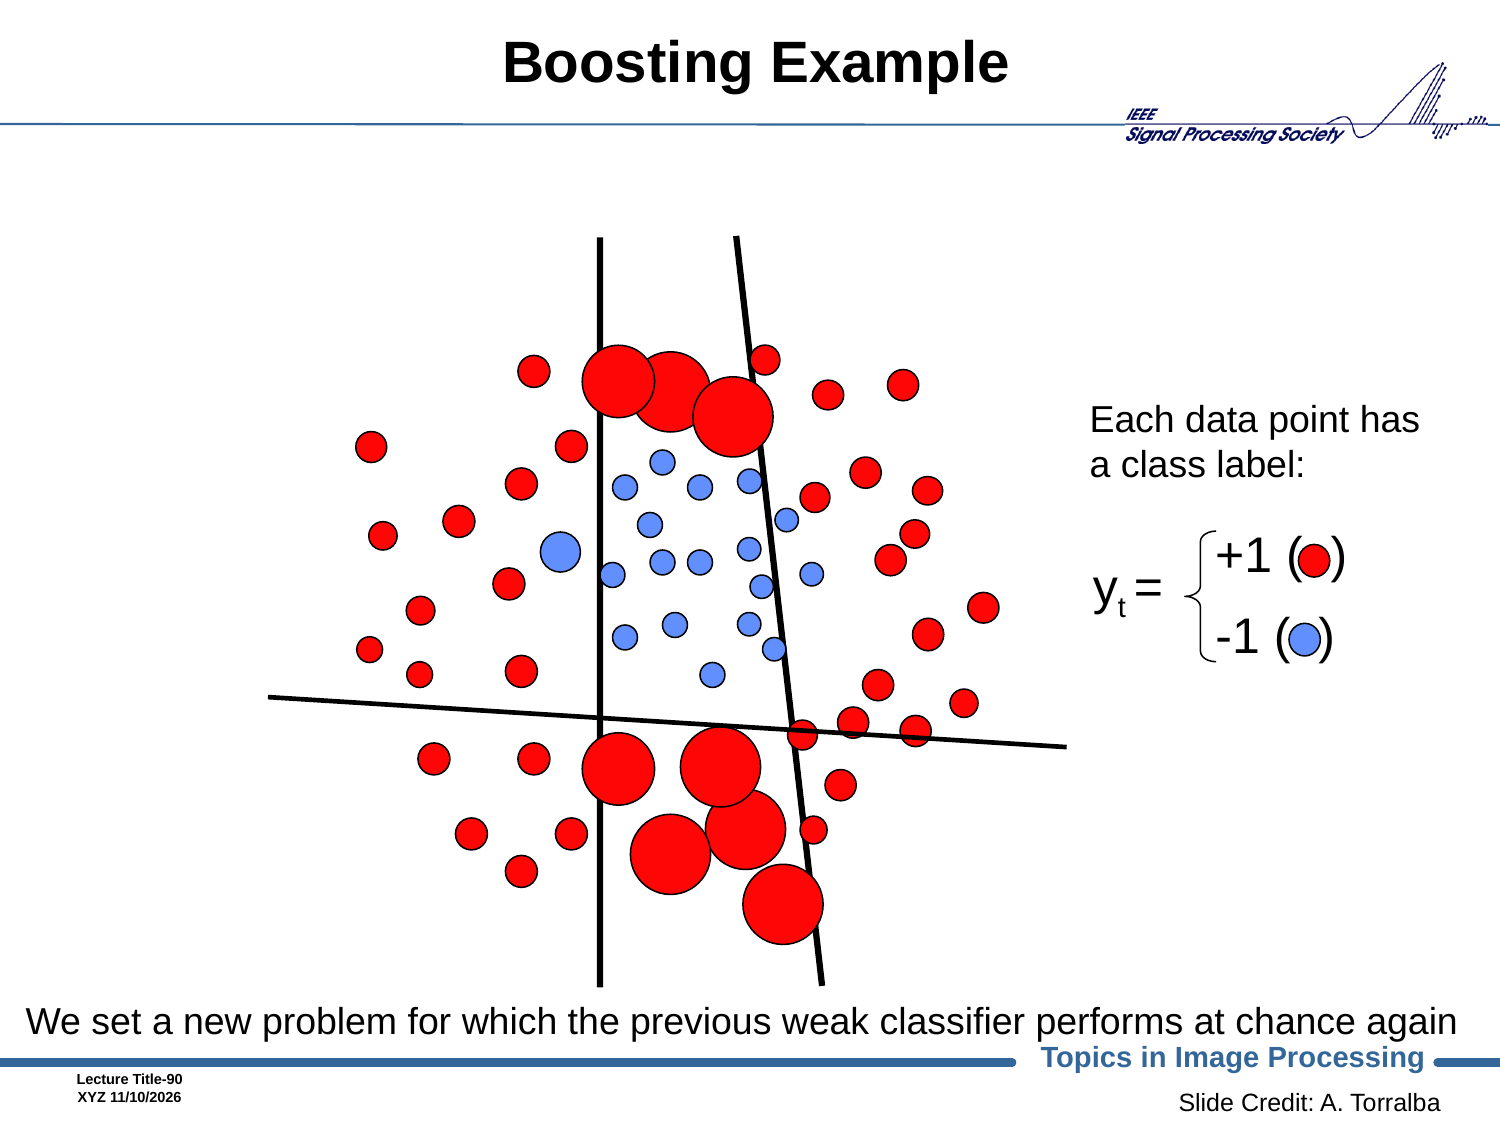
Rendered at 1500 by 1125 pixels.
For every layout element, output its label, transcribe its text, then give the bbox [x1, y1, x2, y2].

text_box [887, 369, 919, 401]
text_box [800, 816, 828, 844]
text_box [630, 814, 711, 895]
text_box [705, 790, 786, 870]
text_box [967, 592, 999, 624]
text_box [505, 655, 538, 688]
text_box [875, 544, 907, 576]
text_box [406, 661, 433, 688]
text_box [650, 450, 676, 475]
text_box [912, 618, 944, 651]
text_box We set a new problem for which the previous weak classifier performs at chance again [10, 989, 1474, 1050]
text_box [687, 474, 713, 500]
text_box [812, 380, 844, 410]
text_box [637, 351, 710, 432]
text_box [680, 726, 761, 807]
text_box [949, 689, 979, 718]
text_box [612, 474, 638, 500]
text_box [825, 769, 857, 801]
text_box [582, 732, 655, 806]
text_box [800, 562, 824, 586]
text_box [750, 575, 774, 599]
text_box [737, 612, 761, 636]
text_box [900, 715, 932, 747]
text_box [737, 469, 762, 494]
text_box [442, 505, 475, 538]
text_box [505, 855, 538, 888]
text_box Each data point has a class label: [1074, 387, 1450, 578]
text_box [687, 549, 713, 575]
text_box [540, 531, 581, 573]
text_box [837, 707, 869, 739]
text_box [517, 355, 550, 388]
text_box [862, 669, 894, 701]
text_box [555, 817, 588, 850]
text_box [612, 624, 638, 650]
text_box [1074, 514, 1363, 676]
text_box [762, 637, 786, 661]
text_box [662, 612, 688, 638]
text_box [356, 636, 383, 663]
text_box [455, 817, 488, 850]
text_box [417, 742, 450, 775]
text_box [692, 376, 774, 457]
text_box [555, 430, 588, 463]
text_box [912, 476, 943, 505]
text_box [849, 457, 882, 489]
text_box [900, 519, 930, 549]
text_box [774, 508, 799, 532]
text_box Slide Credit: A. Torralba [1163, 1079, 1457, 1125]
text_box [699, 662, 725, 688]
text_box [750, 345, 780, 376]
text_box [492, 567, 525, 600]
text_box [505, 467, 538, 500]
text_box [355, 431, 387, 463]
text_box [650, 549, 676, 575]
text_box [600, 562, 625, 588]
text_box [800, 482, 830, 513]
text_box [582, 345, 655, 418]
text_box [637, 512, 663, 538]
text_box [737, 537, 761, 561]
text_box [787, 720, 818, 751]
picture [1125, 62, 1488, 144]
title Boosting Example [174, 0, 1338, 126]
text_box [368, 521, 398, 551]
text_box [742, 864, 824, 945]
text_box [406, 596, 435, 625]
text_box [517, 742, 550, 775]
